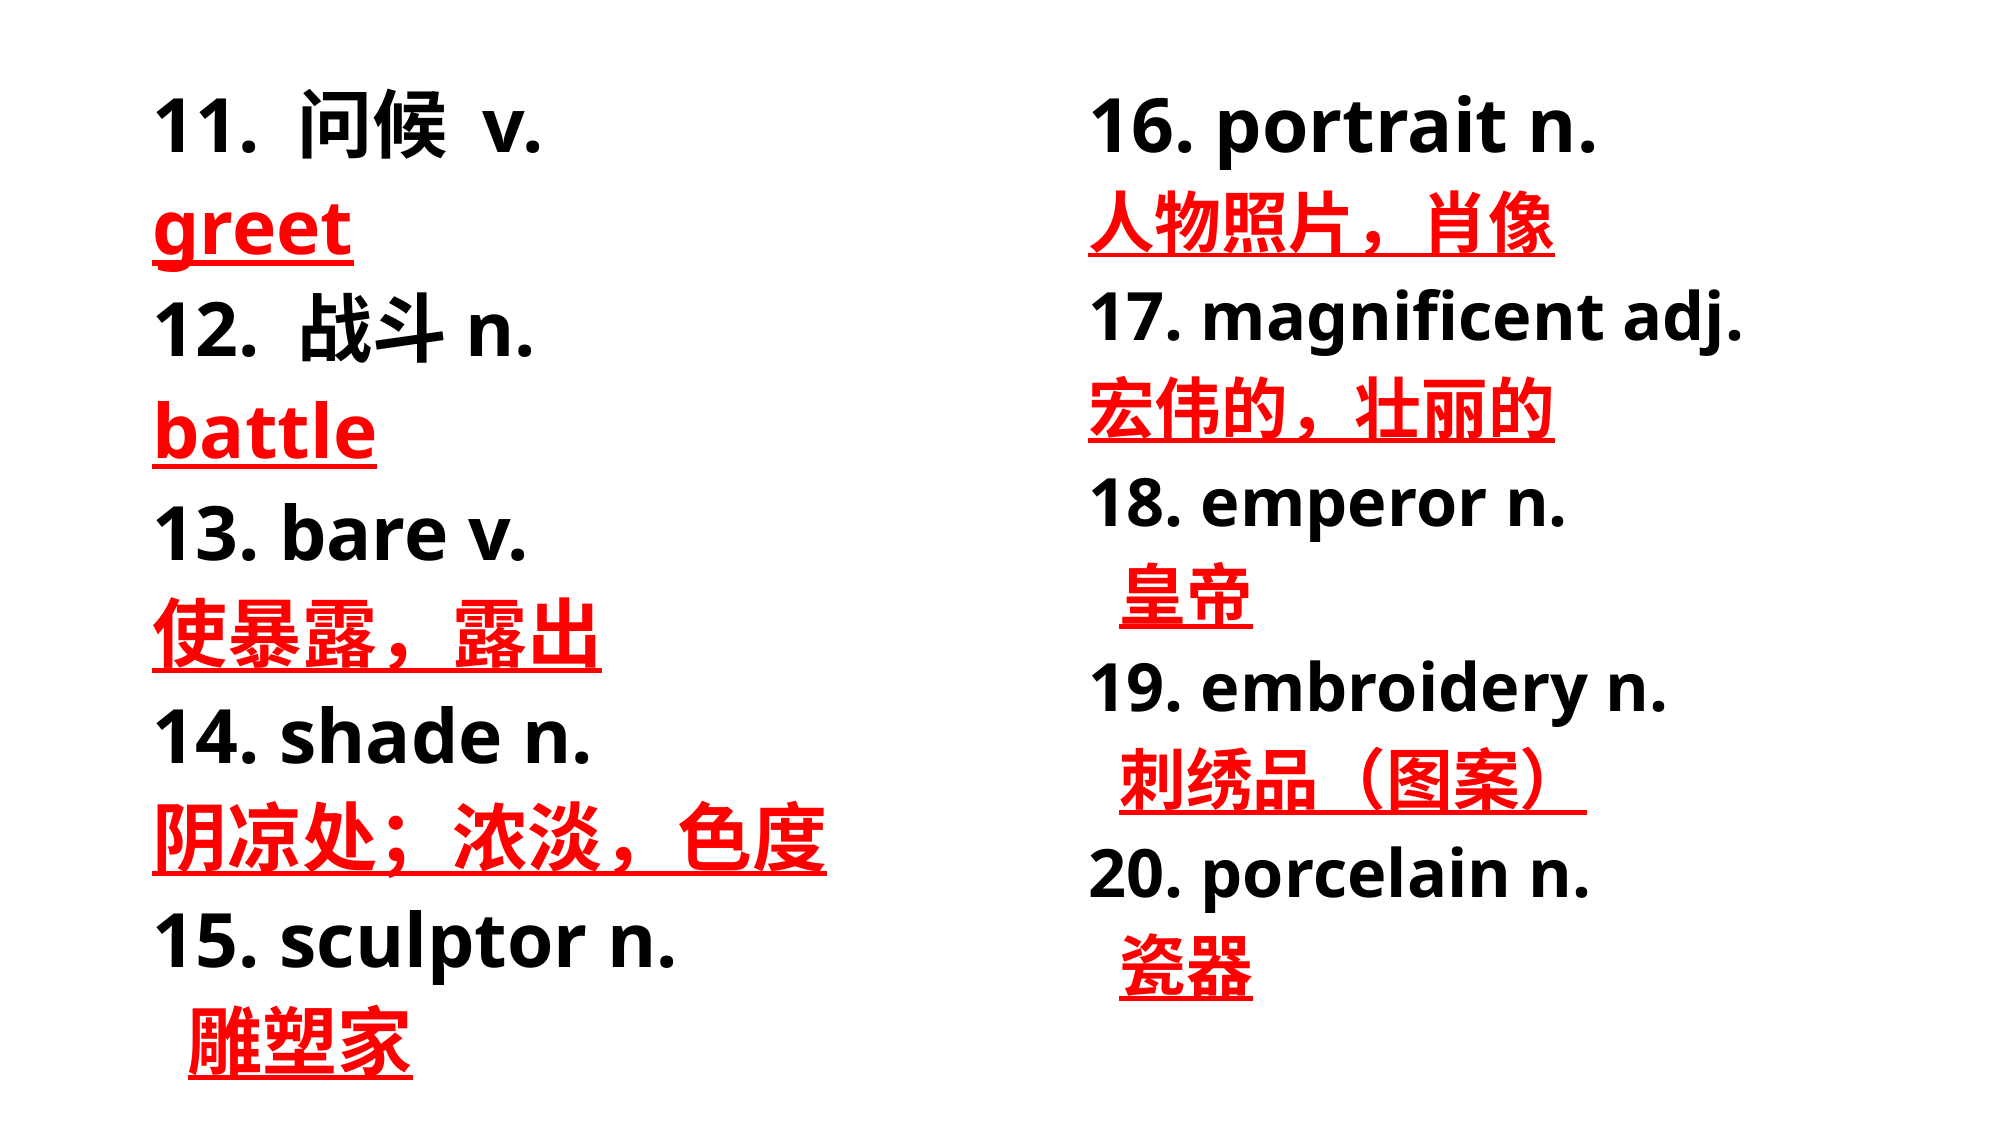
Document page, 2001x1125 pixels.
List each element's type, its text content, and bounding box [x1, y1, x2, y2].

list 11. 问候 v. greet 12. 战斗n. battle 13. bare v. 使暴露，露出 14. shade n. 阴凉处；浓淡，色度 15. sculptor n. 雕塑家 16. portrait n. 人物照片，肖像 17. magnificent adj. 宏伟的，壮丽的 18. emperor n. 皇帝 19. embroidery n. 刺绣品（图案） 20. porcelain n. 瓷器 [137, 80, 2000, 1125]
